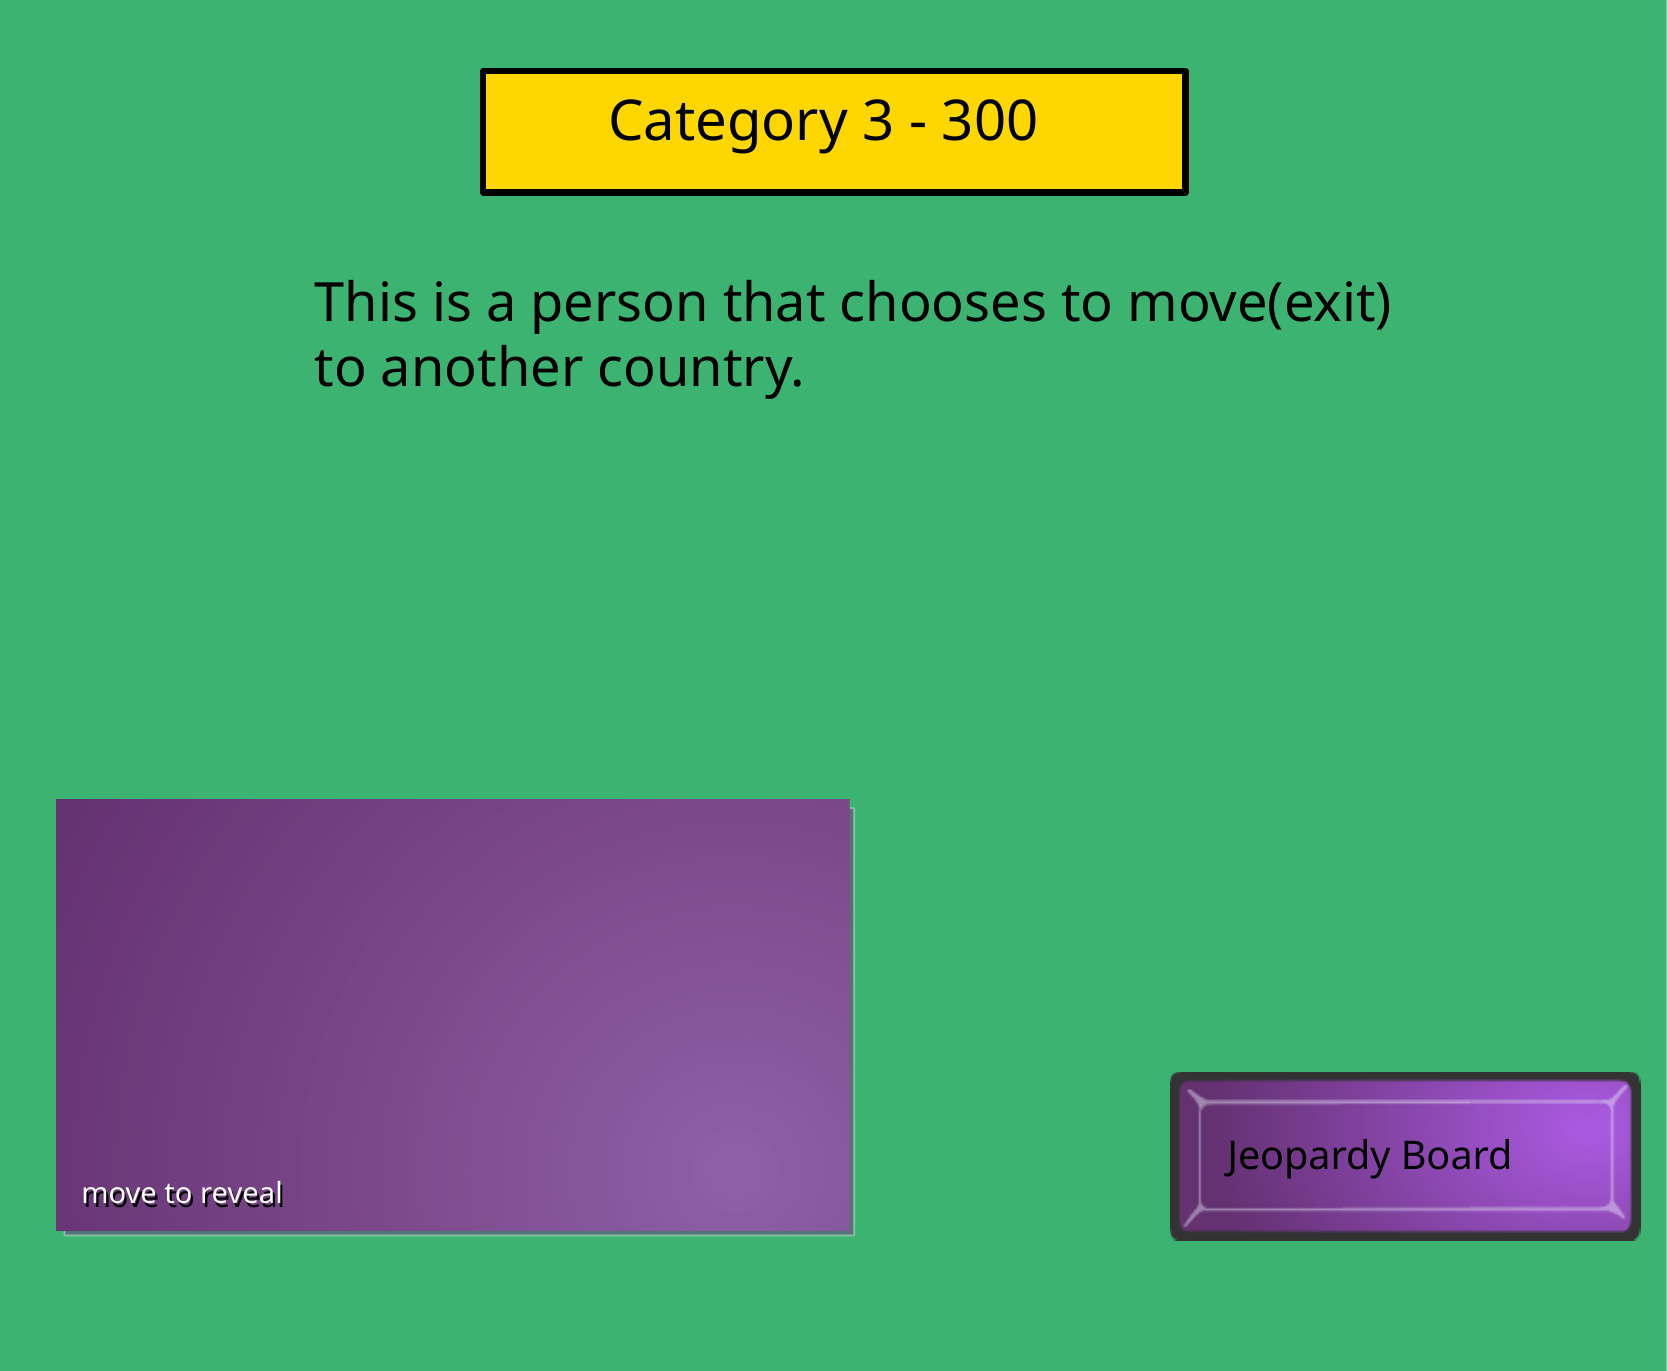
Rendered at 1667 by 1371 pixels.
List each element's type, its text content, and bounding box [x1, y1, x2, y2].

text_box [483, 70, 1186, 193]
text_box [56, 799, 855, 1236]
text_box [1170, 1072, 1641, 1242]
text_box This is a person that chooses to move(exit) to another country. [299, 260, 1413, 406]
